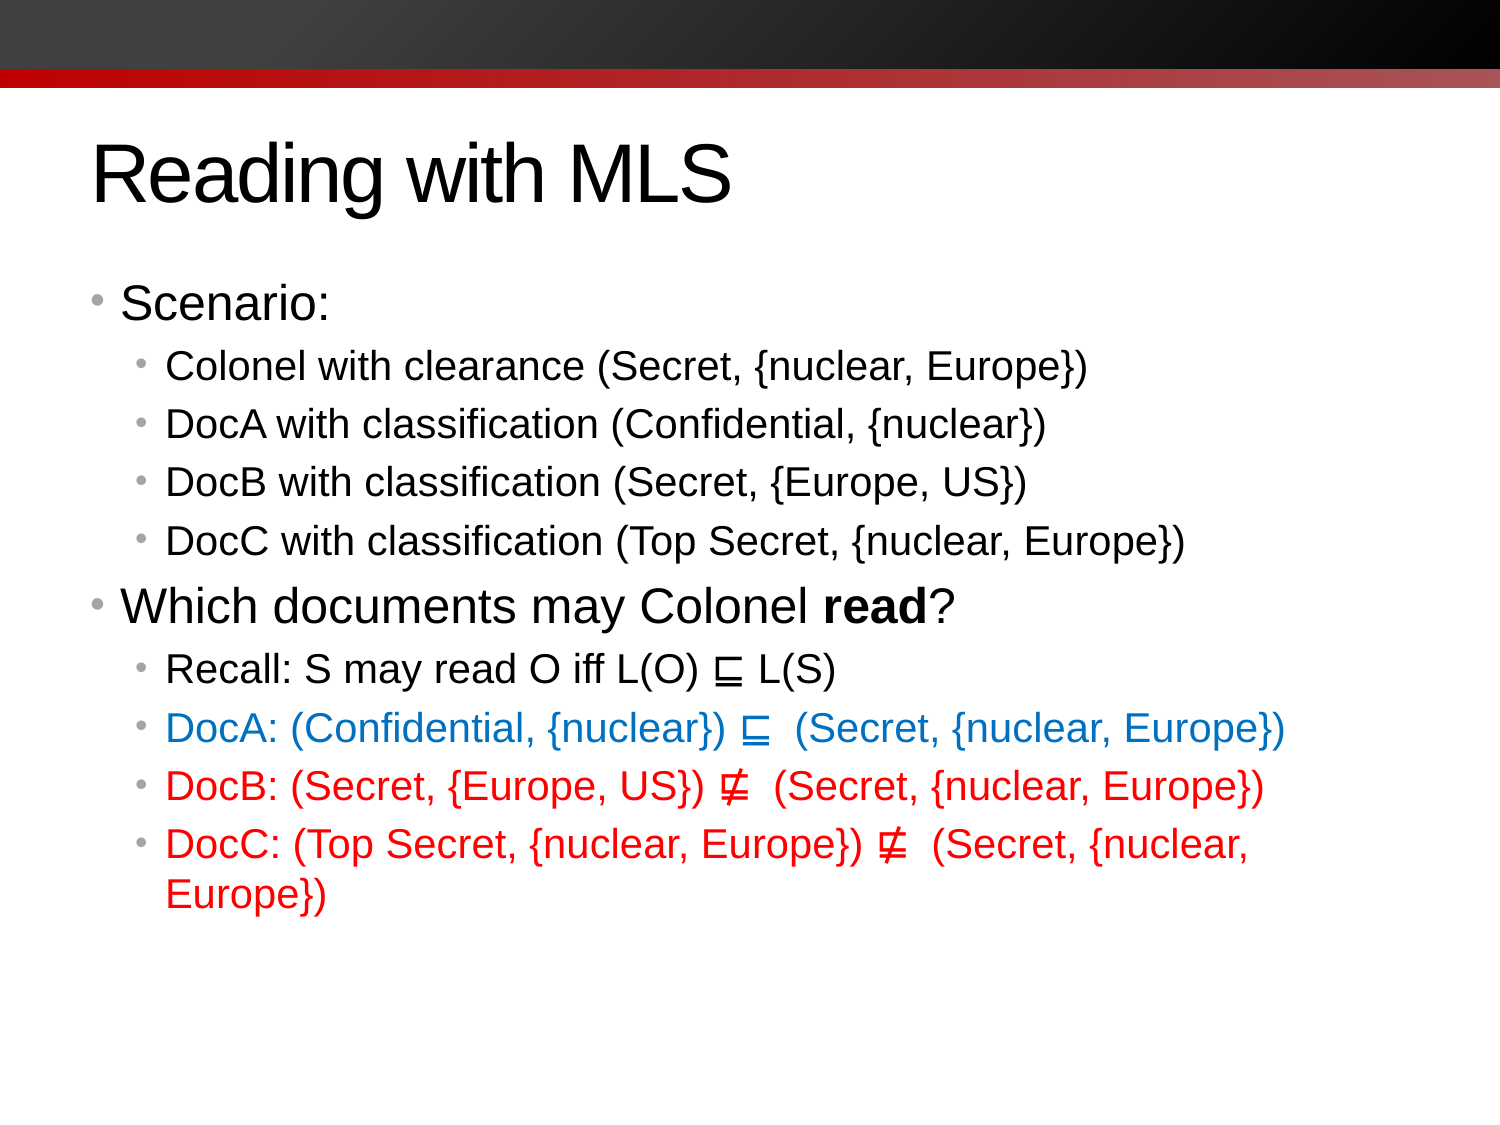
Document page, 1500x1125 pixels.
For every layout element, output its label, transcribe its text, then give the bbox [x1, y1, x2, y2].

list Scenario: Colonel with clearance (Secret, {nuclear, Europe}) DocA with classification (Confidential, {nuclear}) DocB with classification (Secret, {Europe, US}) DocC with classification (Top Secret, {nuclear, Europe}) Which documents may Colonel read? Recall: S may read O iff L(O) ⊑ L(S) DocA: (Confidential, {nuclear}) ⊑ (Secret, {nuclear, Europe}) DocB: (Secret, {Europe, US}) ⋢ (Secret, {nuclear, Europe}) DocC: (Top Secret, {nuclear, Europe}) ⋢ (Secret, {nuclear, Europe}) [75, 262, 1425, 1063]
title Reading with MLS [75, 87, 1425, 250]
